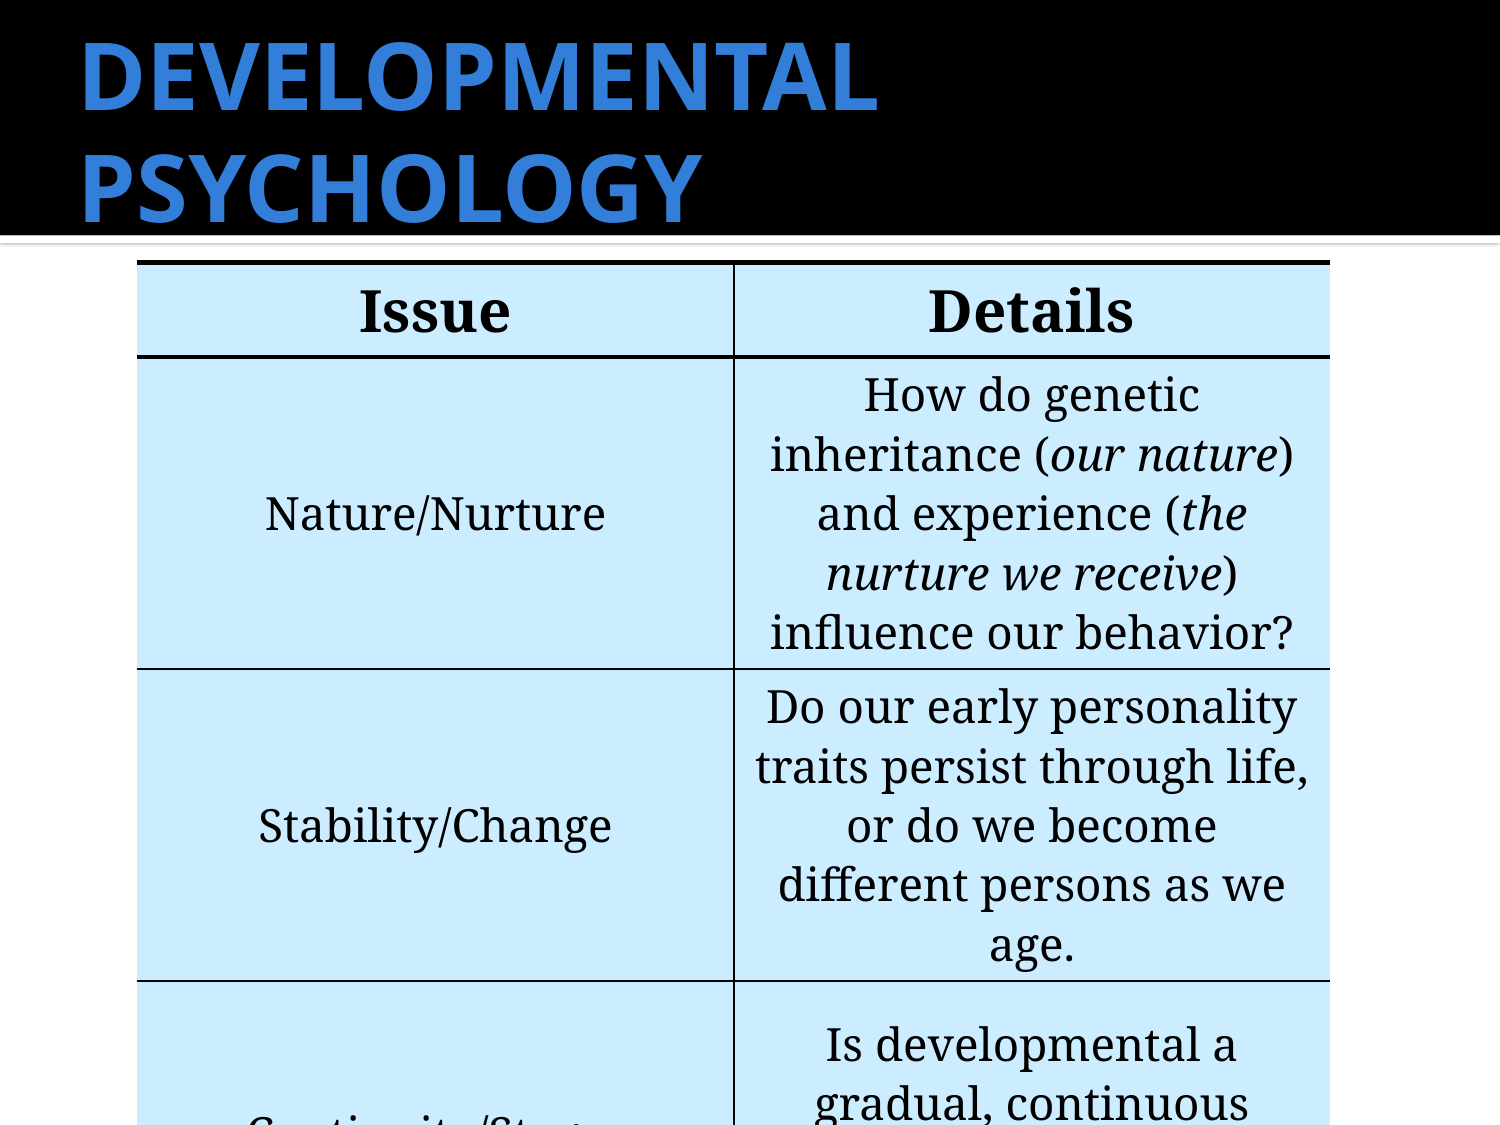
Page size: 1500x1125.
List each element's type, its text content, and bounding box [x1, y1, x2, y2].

table_cell Is developmental a gradual, continuous process or a sequence of separate stages? [735, 982, 1330, 1125]
table_cell How do genetic inheritance (our nature) and experience (the nurture we receive) influence our behavior? [735, 359, 1330, 668]
table_header Details [735, 265, 1330, 355]
table_cell Continuity/Stages [137, 982, 733, 1125]
table_cell Do our early personality traits persist through life, or do we become different persons as we age. [735, 670, 1330, 980]
table_cell Stability/Change [137, 670, 733, 980]
table_header Issue [137, 265, 733, 355]
title DEVELOPMENTAL PSYCHOLOGY [62, 34, 1406, 223]
table_cell Nature/Nurture [137, 359, 733, 668]
